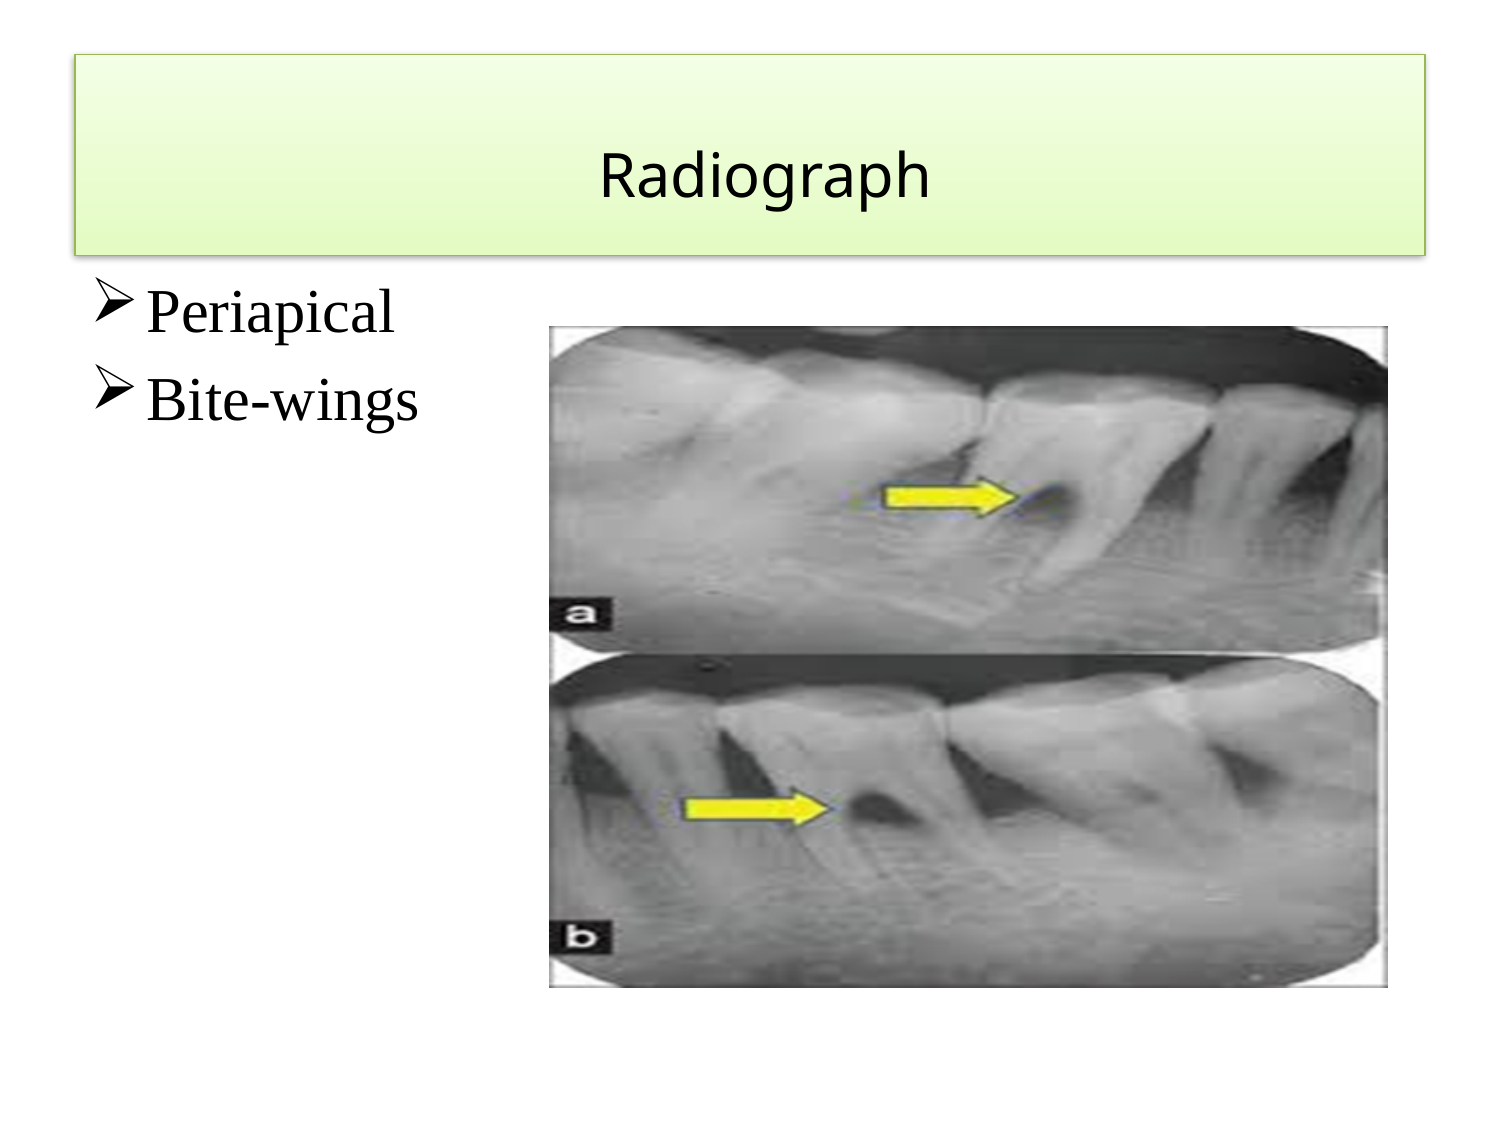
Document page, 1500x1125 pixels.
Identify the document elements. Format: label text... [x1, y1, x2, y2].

picture [548, 326, 1389, 988]
list Periapical Bite-wings [75, 262, 1425, 1005]
title Radiograph [74, 54, 1426, 256]
